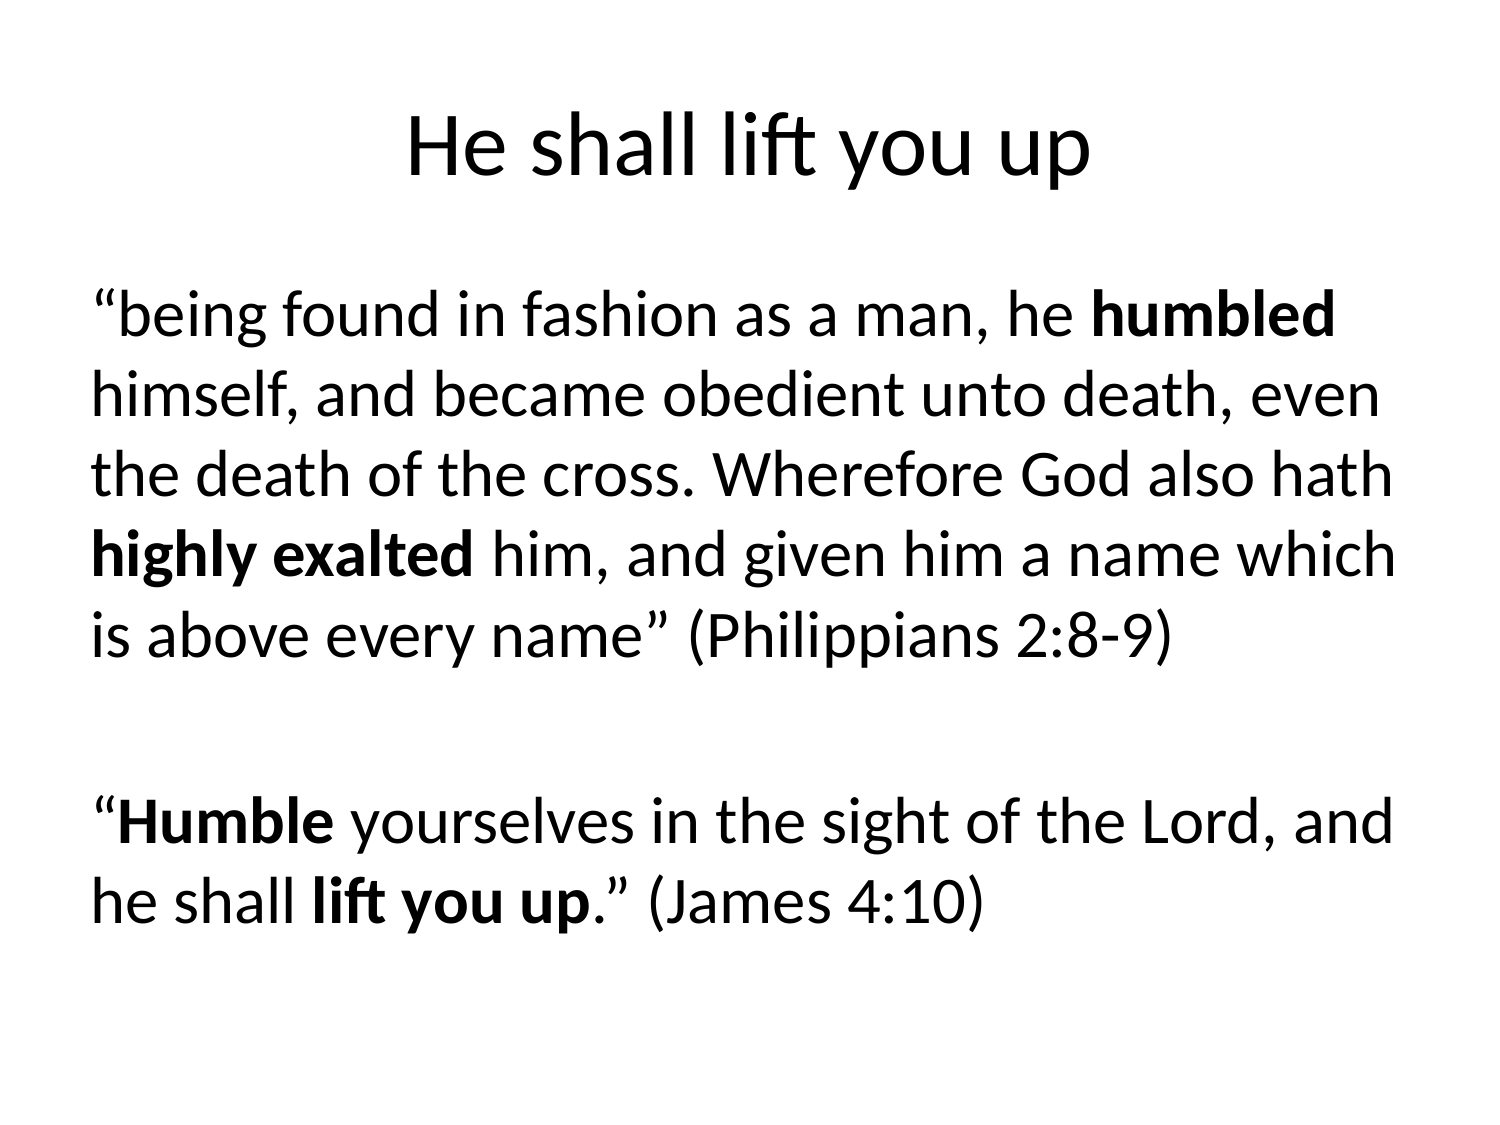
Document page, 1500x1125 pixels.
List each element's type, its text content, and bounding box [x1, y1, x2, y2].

title He shall lift you up [75, 45, 1425, 233]
list “being found in fashion as a man, he humbled himself, and became obedient unto death, even the death of the cross. Wherefore God also hath highly exalted him, and given him a name which is above every name” (Philippians 2:8-9) “Humble yourselves in the sight of the Lord, and he shall lift you up.” (James 4:10) [75, 262, 1425, 1005]
